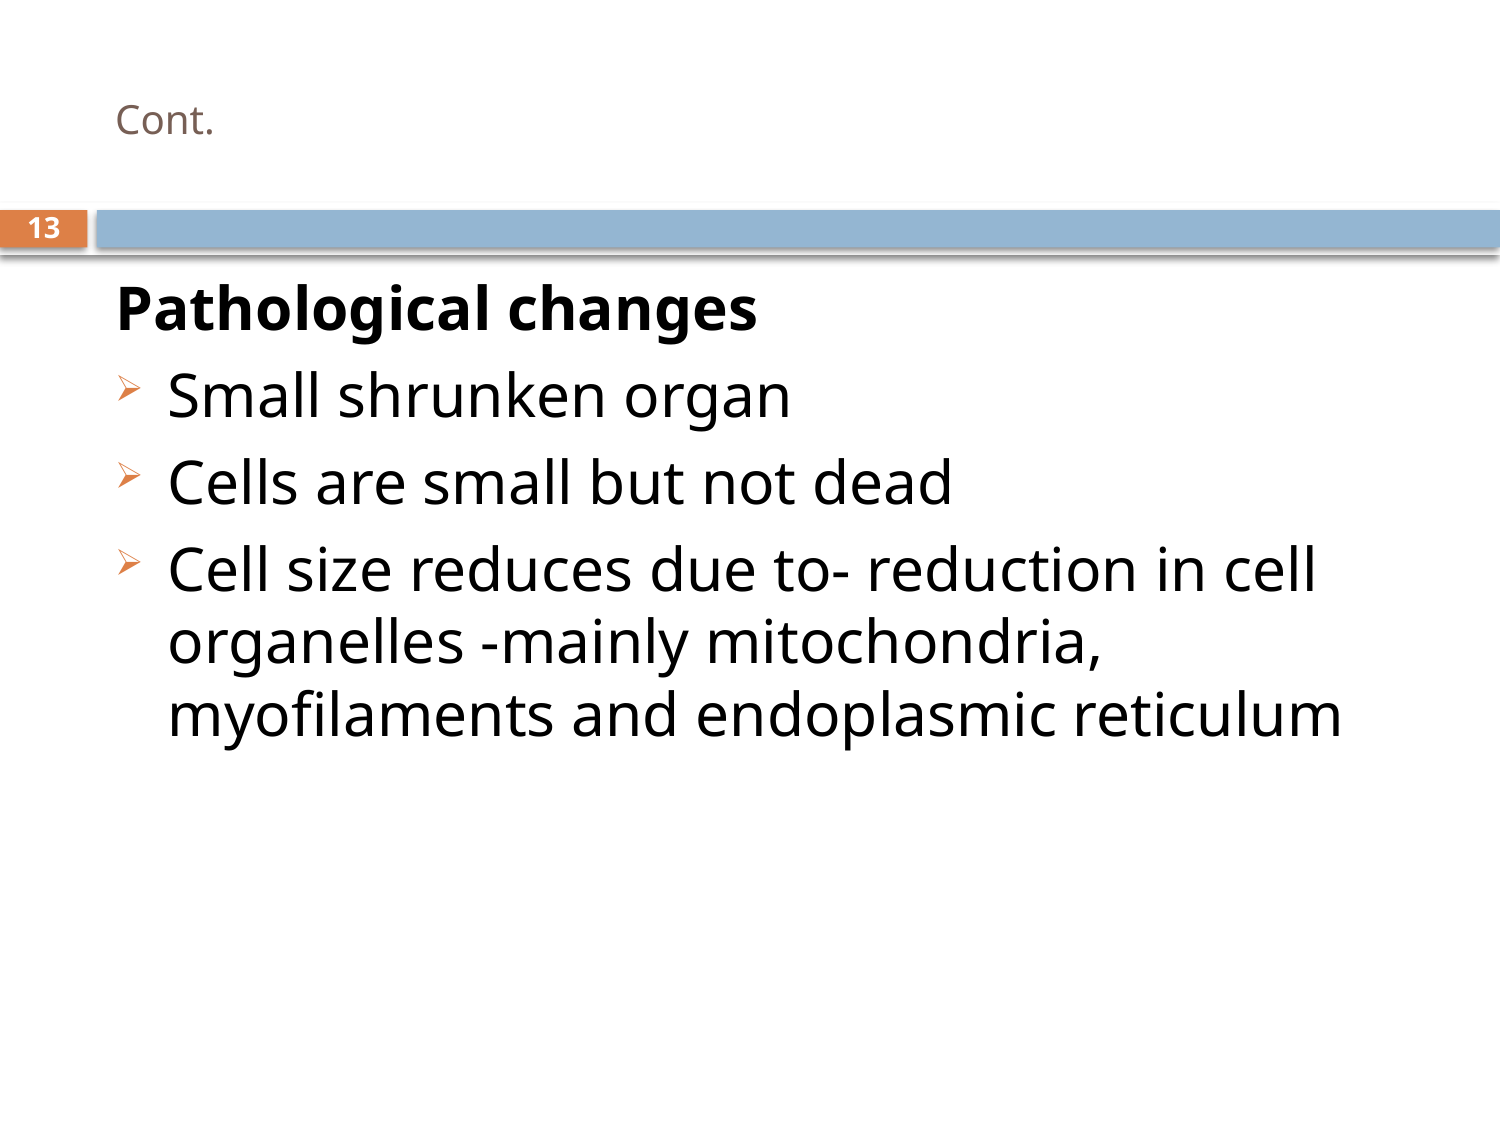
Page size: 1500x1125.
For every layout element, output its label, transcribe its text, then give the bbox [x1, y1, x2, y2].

list Pathological changes Small shrunken organ Cells are small but not dead Cell size reduces due to- reduction in cell organelles -mainly mitochondria, myofilaments and endoplasmic reticulum [100, 262, 1438, 1000]
slide_number 13 [0, 208, 88, 249]
title Cont. [100, 37, 1438, 200]
